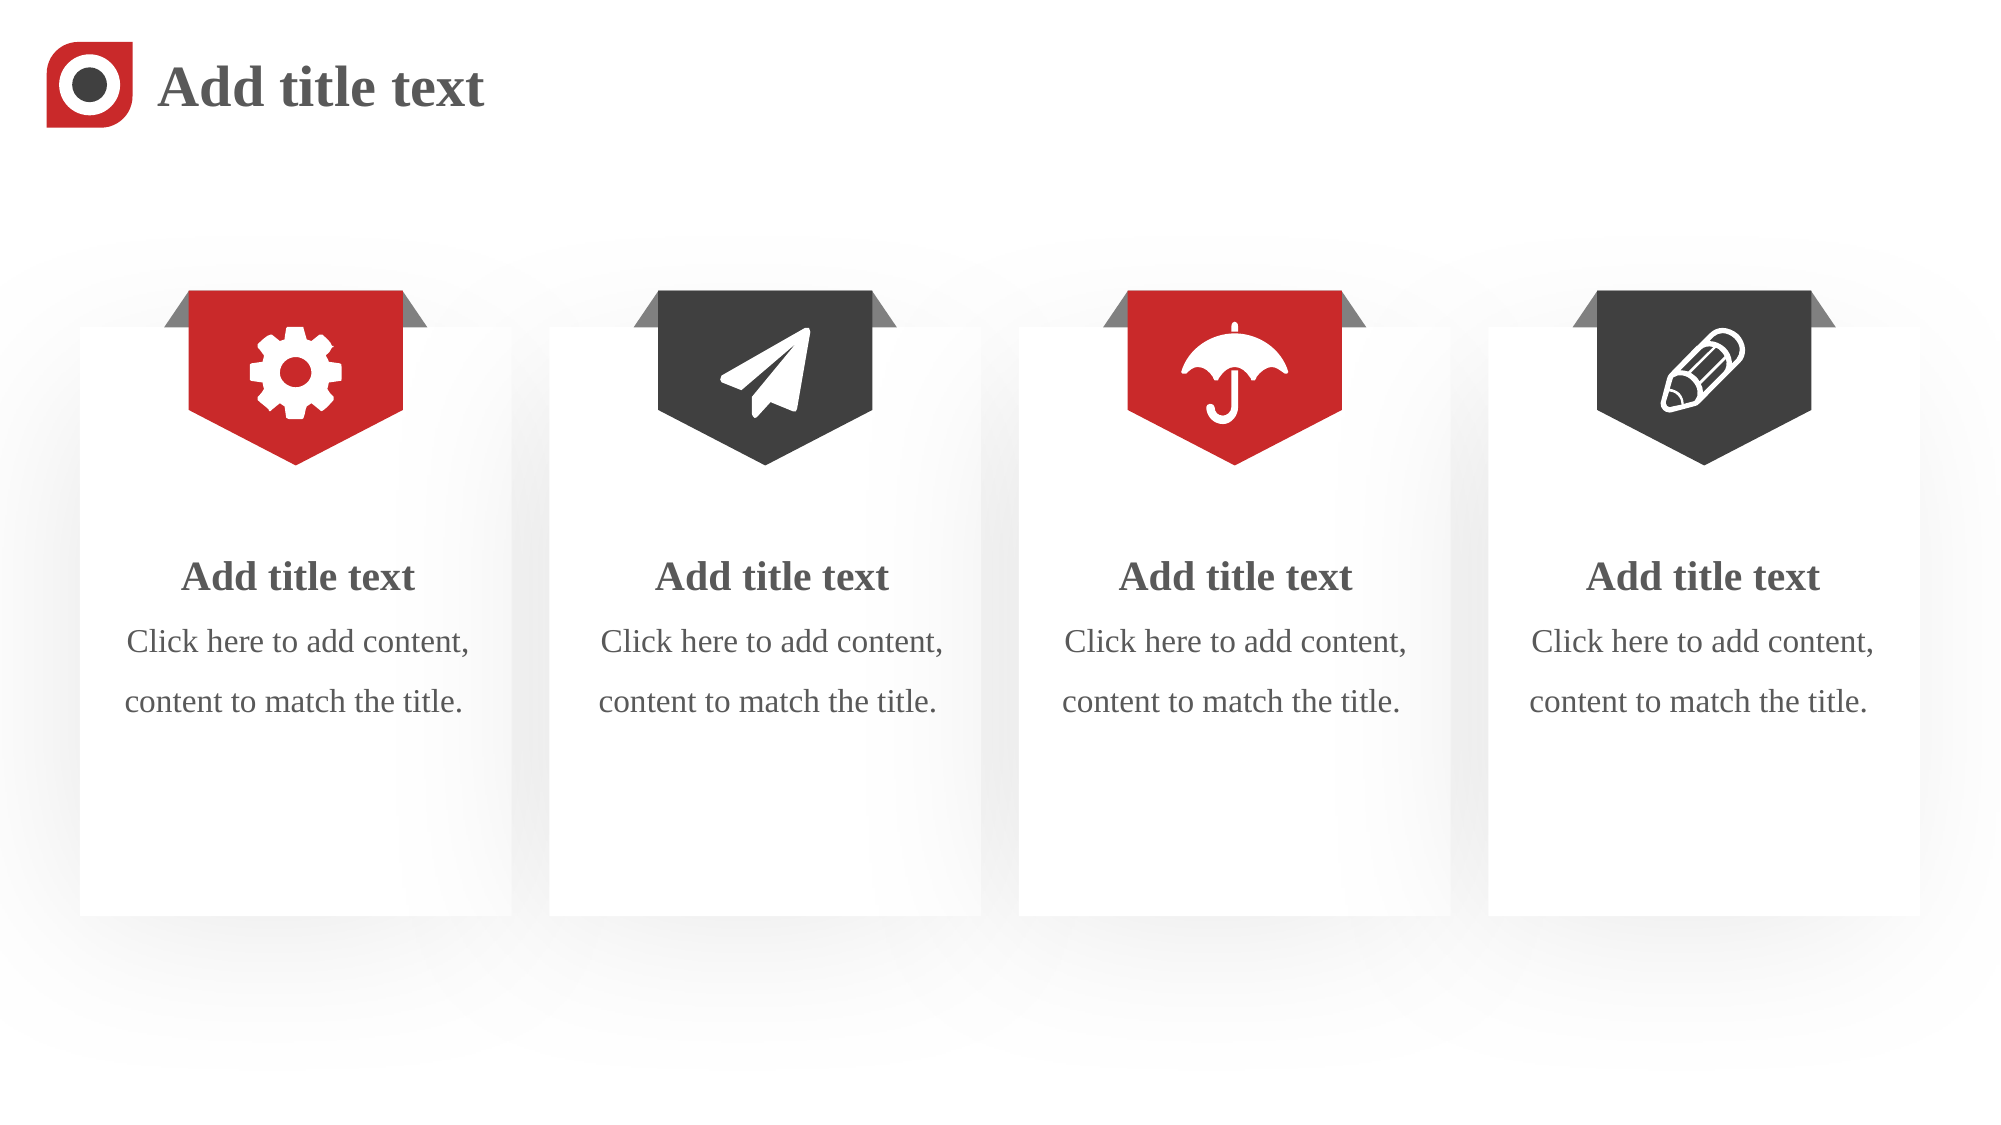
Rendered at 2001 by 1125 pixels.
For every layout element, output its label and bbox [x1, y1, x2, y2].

text_box [79, 290, 512, 917]
text_box [549, 290, 982, 917]
text_box [46, 40, 502, 128]
text_box [1018, 290, 1451, 917]
text_box [1488, 290, 1921, 917]
